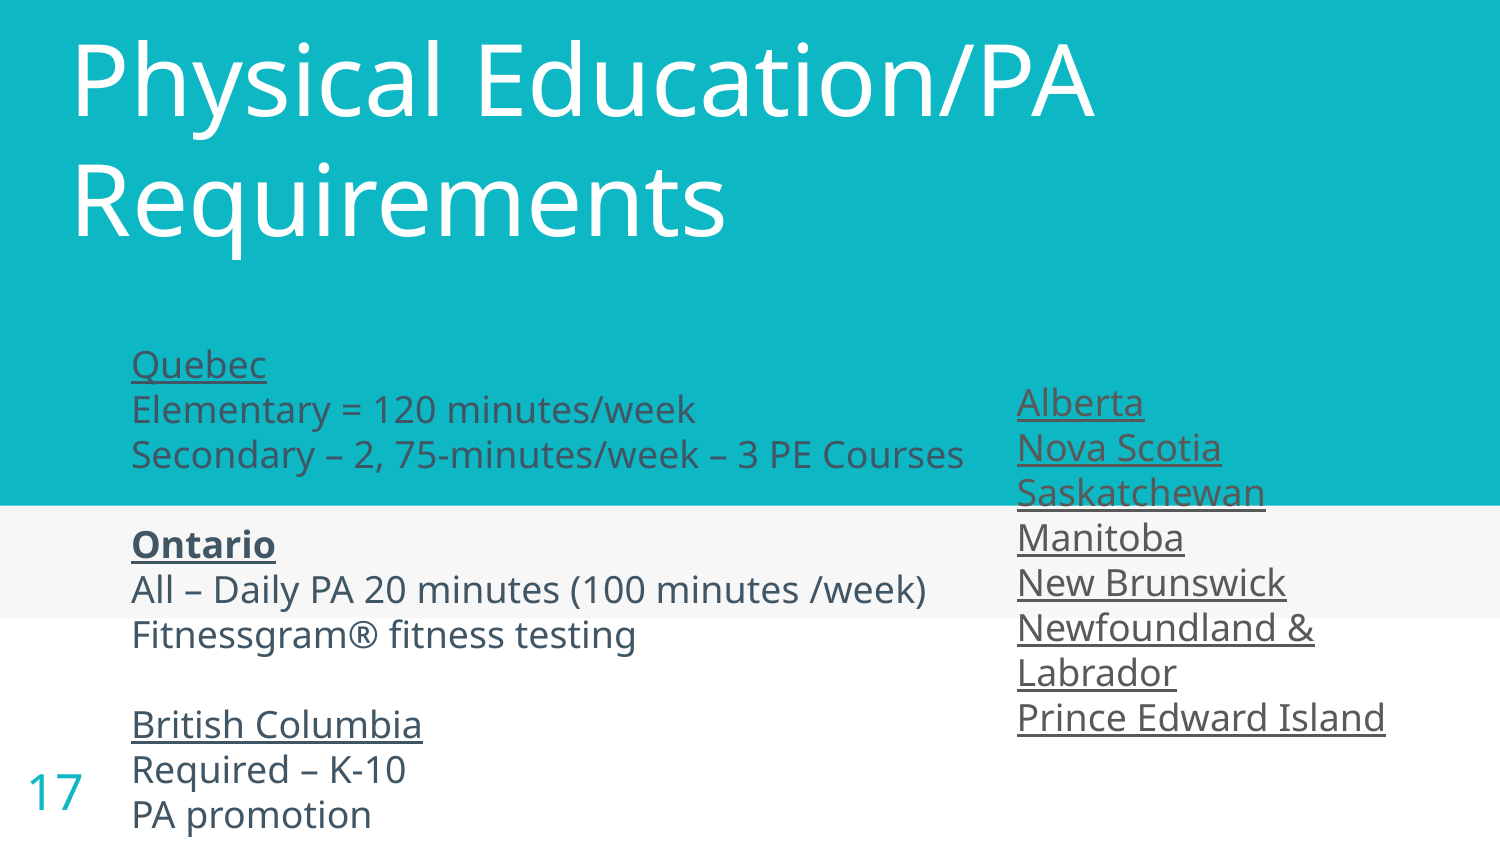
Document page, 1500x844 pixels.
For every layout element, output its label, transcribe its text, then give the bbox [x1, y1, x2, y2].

text_box Alberta Nova Scotia Saskatchewan Manitoba New Brunswick Newfoundland & Labrador Prince Edward Island [1001, 371, 1472, 747]
slide_number 17 [0, 561, 110, 844]
title Physical Education/PA Requirements [54, 100, 1472, 272]
subtitle Quebec Elementary = 120 minutes/week Secondary – 2, 75-minutes/week – 3 PE Courses Ontario All – Daily PA 20 minutes (100 minutes /week) Fitnessgram® fitness testing British Columbia Required – K-10 PA promotion [109, 486, 1001, 600]
